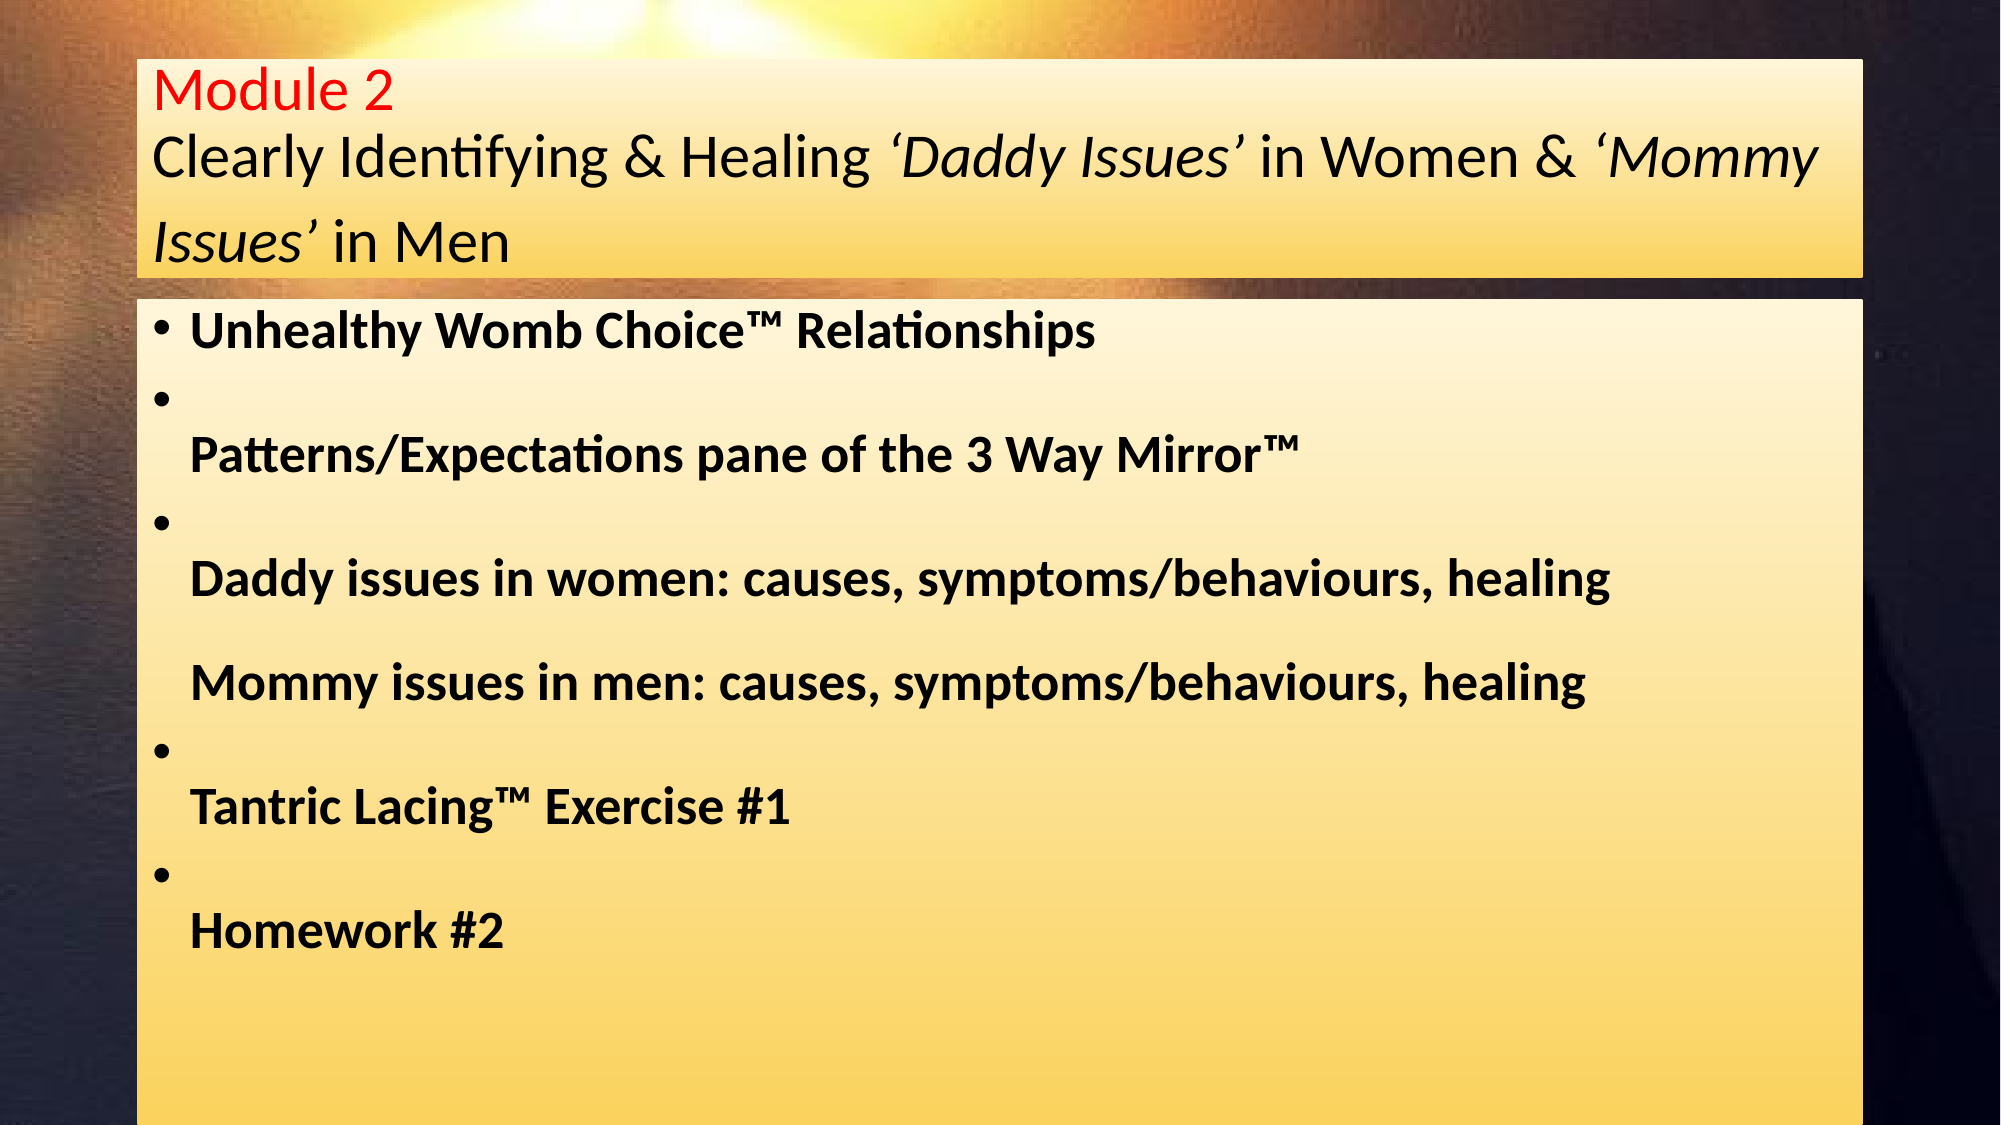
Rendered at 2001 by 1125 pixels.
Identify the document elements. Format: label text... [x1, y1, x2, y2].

picture [0, 0, 2001, 1125]
list Unhealthy Womb Choice™ Relationships Patterns/Expectations pane of the 3 Way Mirror™ Daddy issues in women: causes, symptoms/behaviours, healing Mommy issues in men: causes, symptoms/behaviours, healing Tantric Lacing™ Exercise #1 Homework #2 [137, 299, 1863, 1125]
title Module 2 Clearly Identifying & Healing ‘Daddy Issues’ in Women & ‘Mommy Issues’ in Men [137, 59, 1863, 278]
